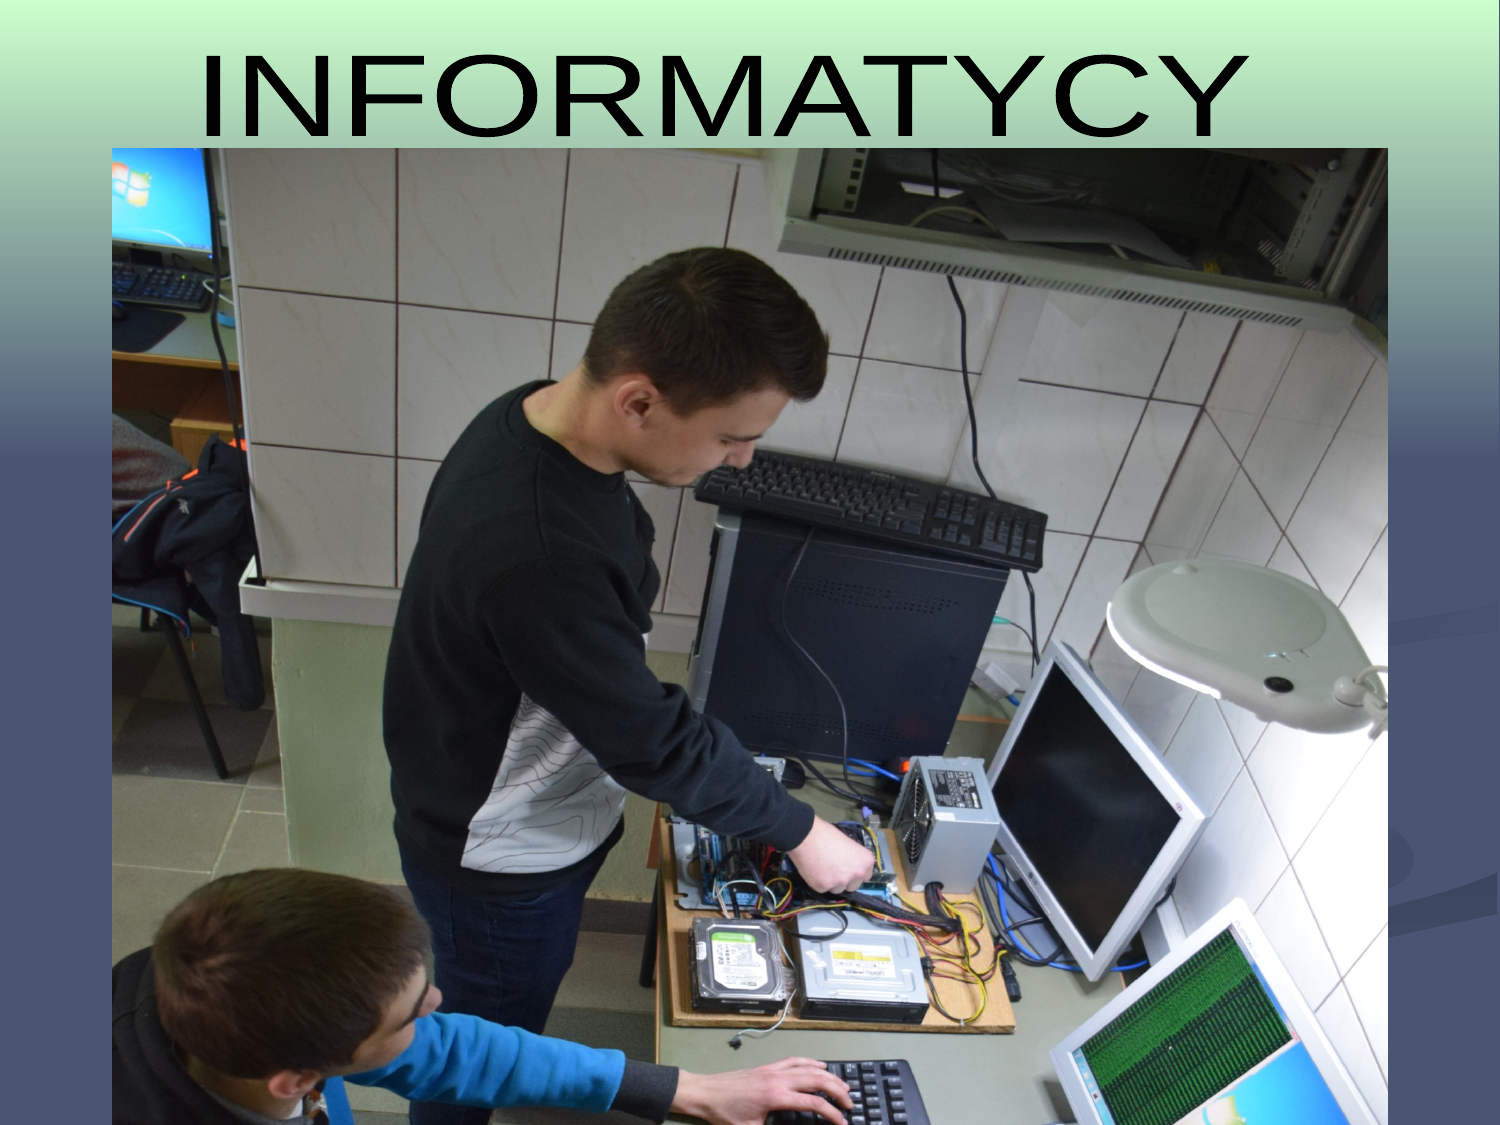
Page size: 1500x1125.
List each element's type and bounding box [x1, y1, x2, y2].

picture [111, 148, 1389, 1125]
